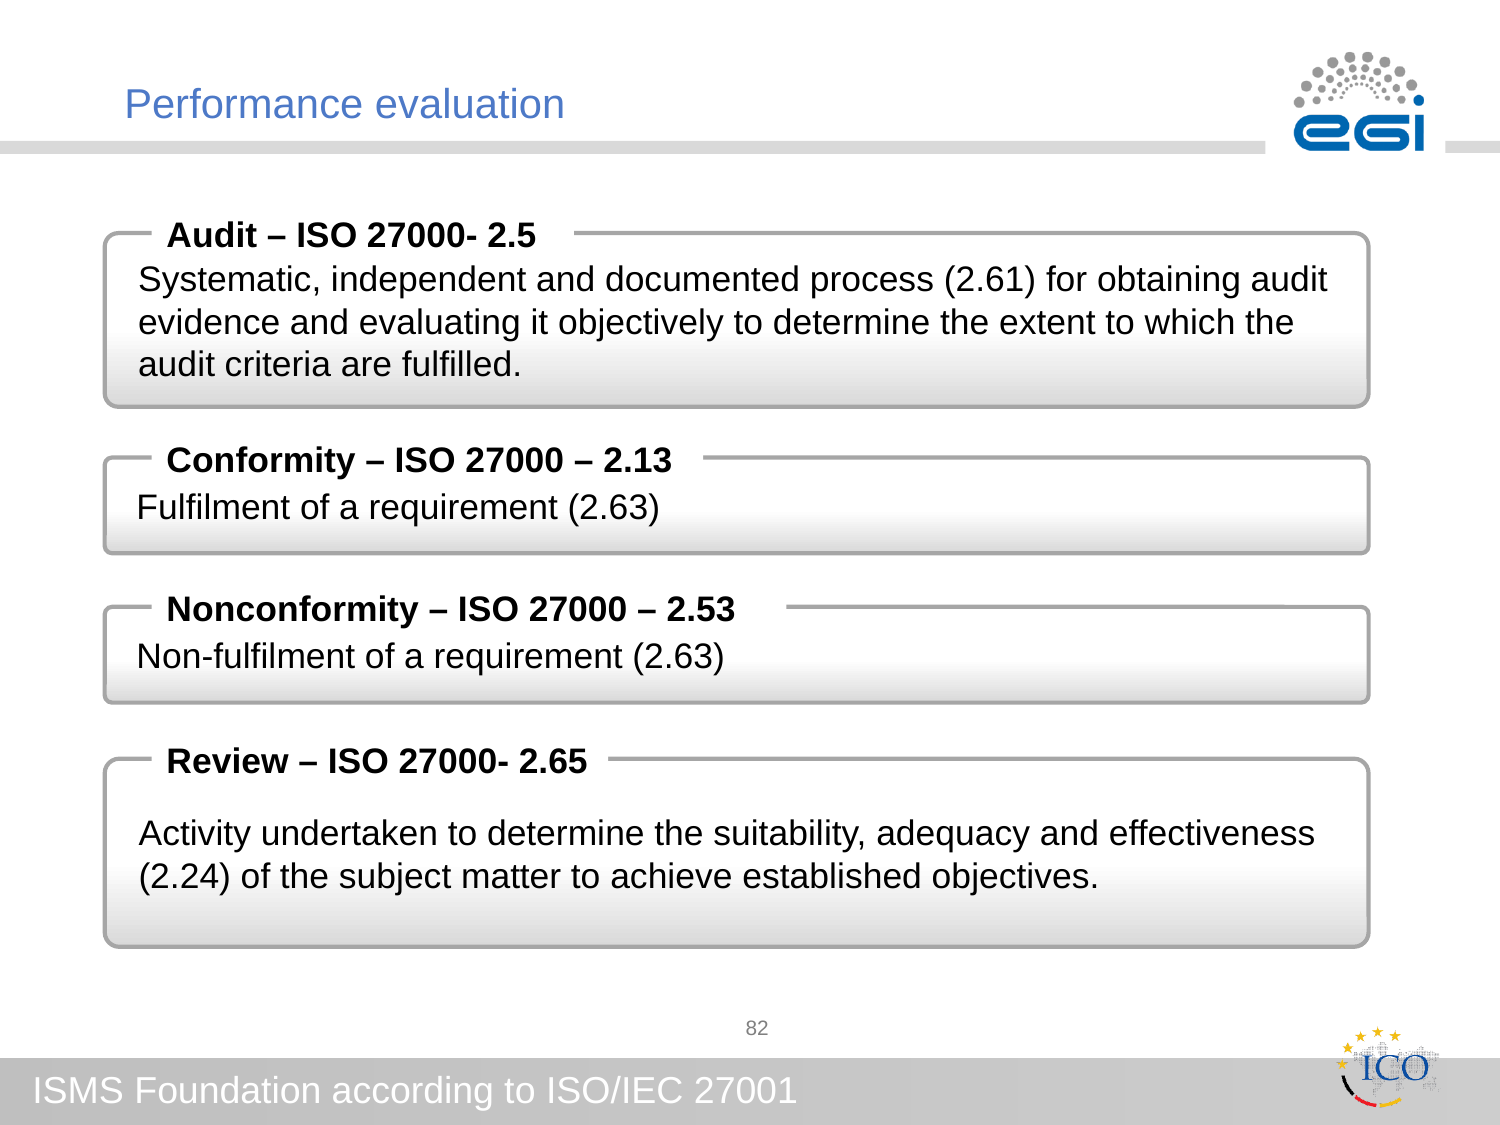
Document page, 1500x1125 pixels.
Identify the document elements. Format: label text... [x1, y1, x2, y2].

text_box Non-fulfilment of a requirement (2.63) [102, 604, 1371, 705]
picture [1336, 1025, 1441, 1108]
text_box Conformity – ISO 27000 – 2.13 [151, 429, 704, 487]
text_box Fulfilment of a requirement (2.63) [102, 455, 1371, 556]
text_box Nonconformity – ISO 27000 – 2.53 [151, 578, 787, 637]
text_box Audit – ISO 27000- 2.5 [151, 205, 574, 263]
picture [1293, 42, 1424, 173]
text_box Activity undertaken to determine the suitability, adequacy and effectiveness (2.24) of the subject matter to achieve established objectives. [102, 756, 1371, 949]
text_box Systematic, independent and documented process (2.61) for obtaining audit evidence and evaluating it objectively to determine the extent to which the audit criteria are fulfilled. [102, 230, 1371, 409]
title Performance evaluation [109, 69, 1267, 138]
text_box Review – ISO 27000- 2.65 [151, 730, 609, 788]
